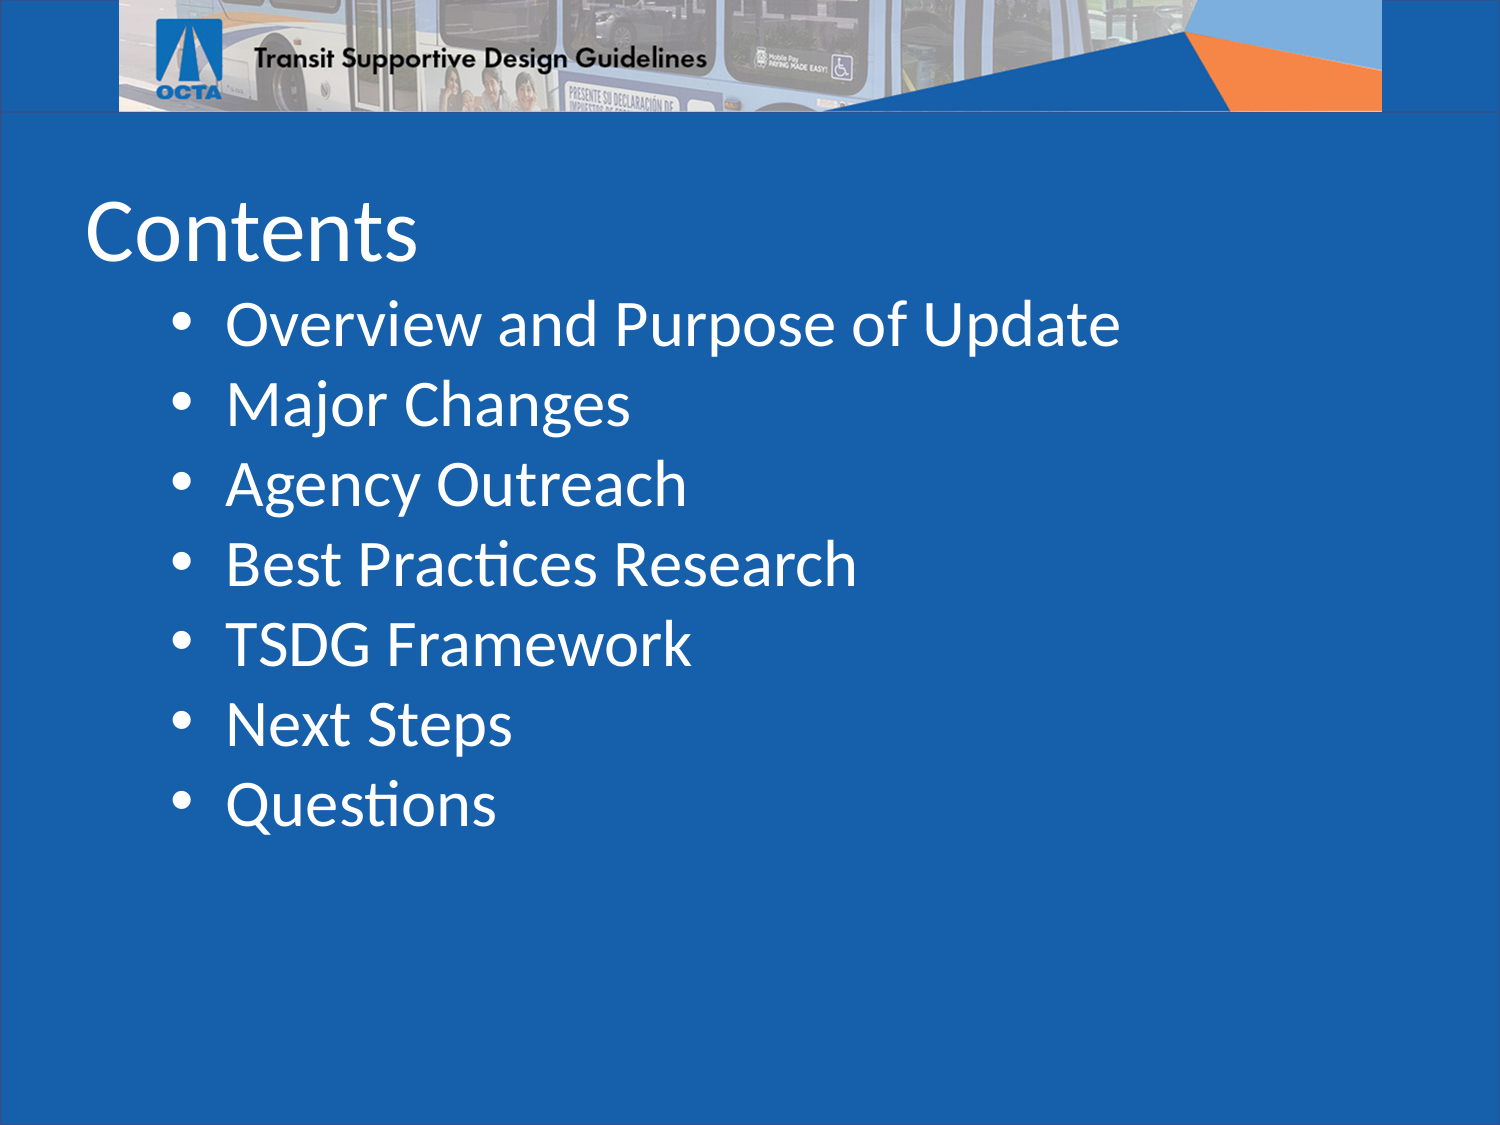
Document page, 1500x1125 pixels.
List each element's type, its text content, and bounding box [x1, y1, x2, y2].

text_box Contents Overview and Purpose of Update Major Changes Agency Outreach Best Practices Research TSDG Framework Next Steps Questions [71, 162, 1289, 1125]
text_box [0, 0, 1500, 1125]
